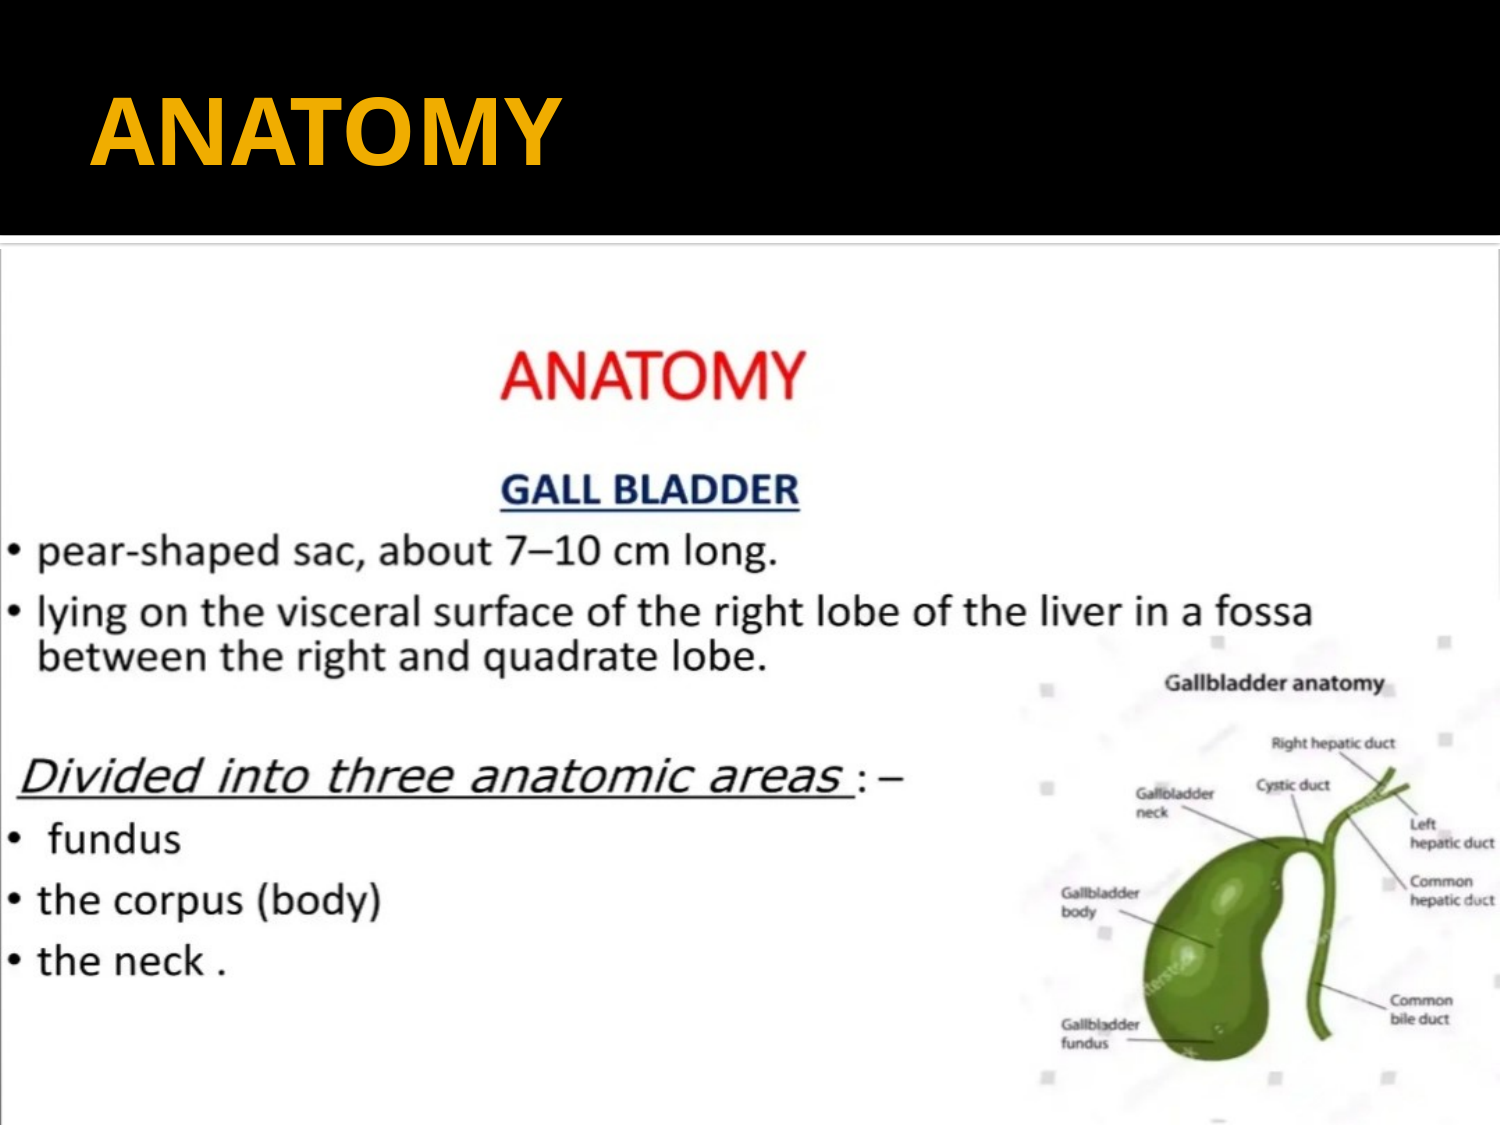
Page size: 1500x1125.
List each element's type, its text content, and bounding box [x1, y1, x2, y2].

title ANATOMY [75, 25, 1425, 231]
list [0, 249, 1500, 1125]
